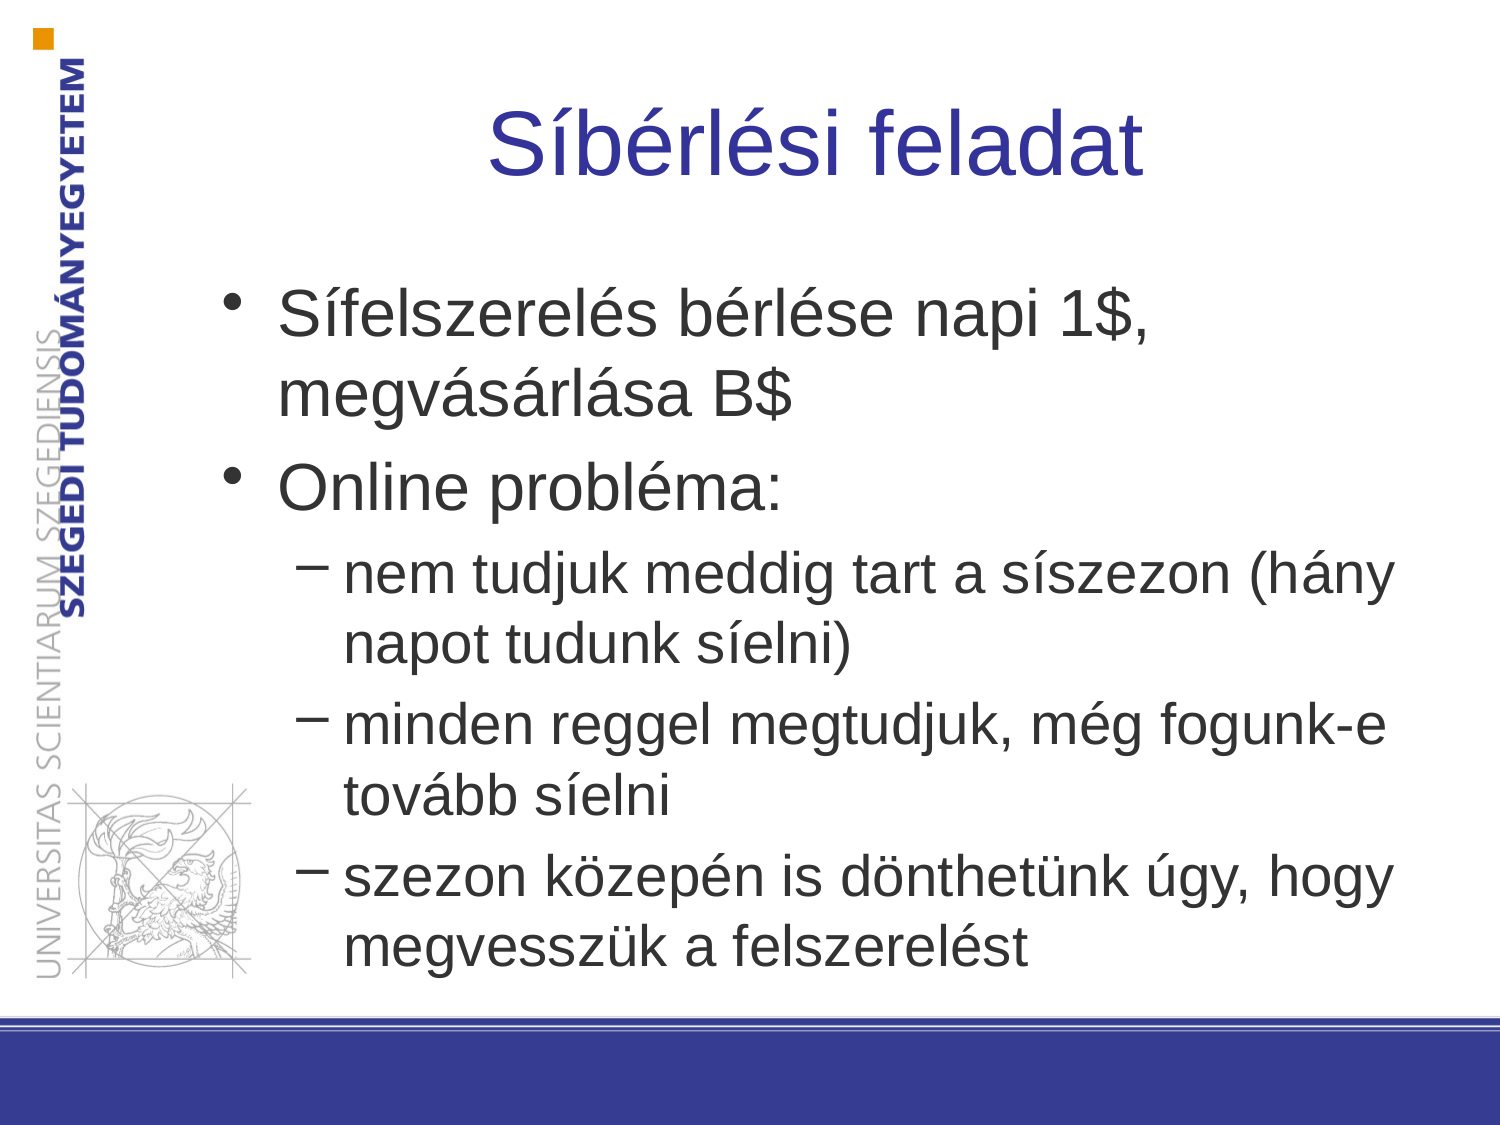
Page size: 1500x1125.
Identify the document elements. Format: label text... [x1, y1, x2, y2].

title Síbérlési feladat [206, 45, 1425, 233]
list Sífelszerelés bérlése napi 1$, megvásárlása B$ Online probléma: nem tudjuk meddig tart a síszezon (hány napot tudunk síelni) minden reggel megtudjuk, még fogunk-e tovább síelni szezon közepén is dönthetünk úgy, hogy megvesszük a felszerelést [206, 262, 1425, 977]
picture [0, 0, 1500, 1125]
